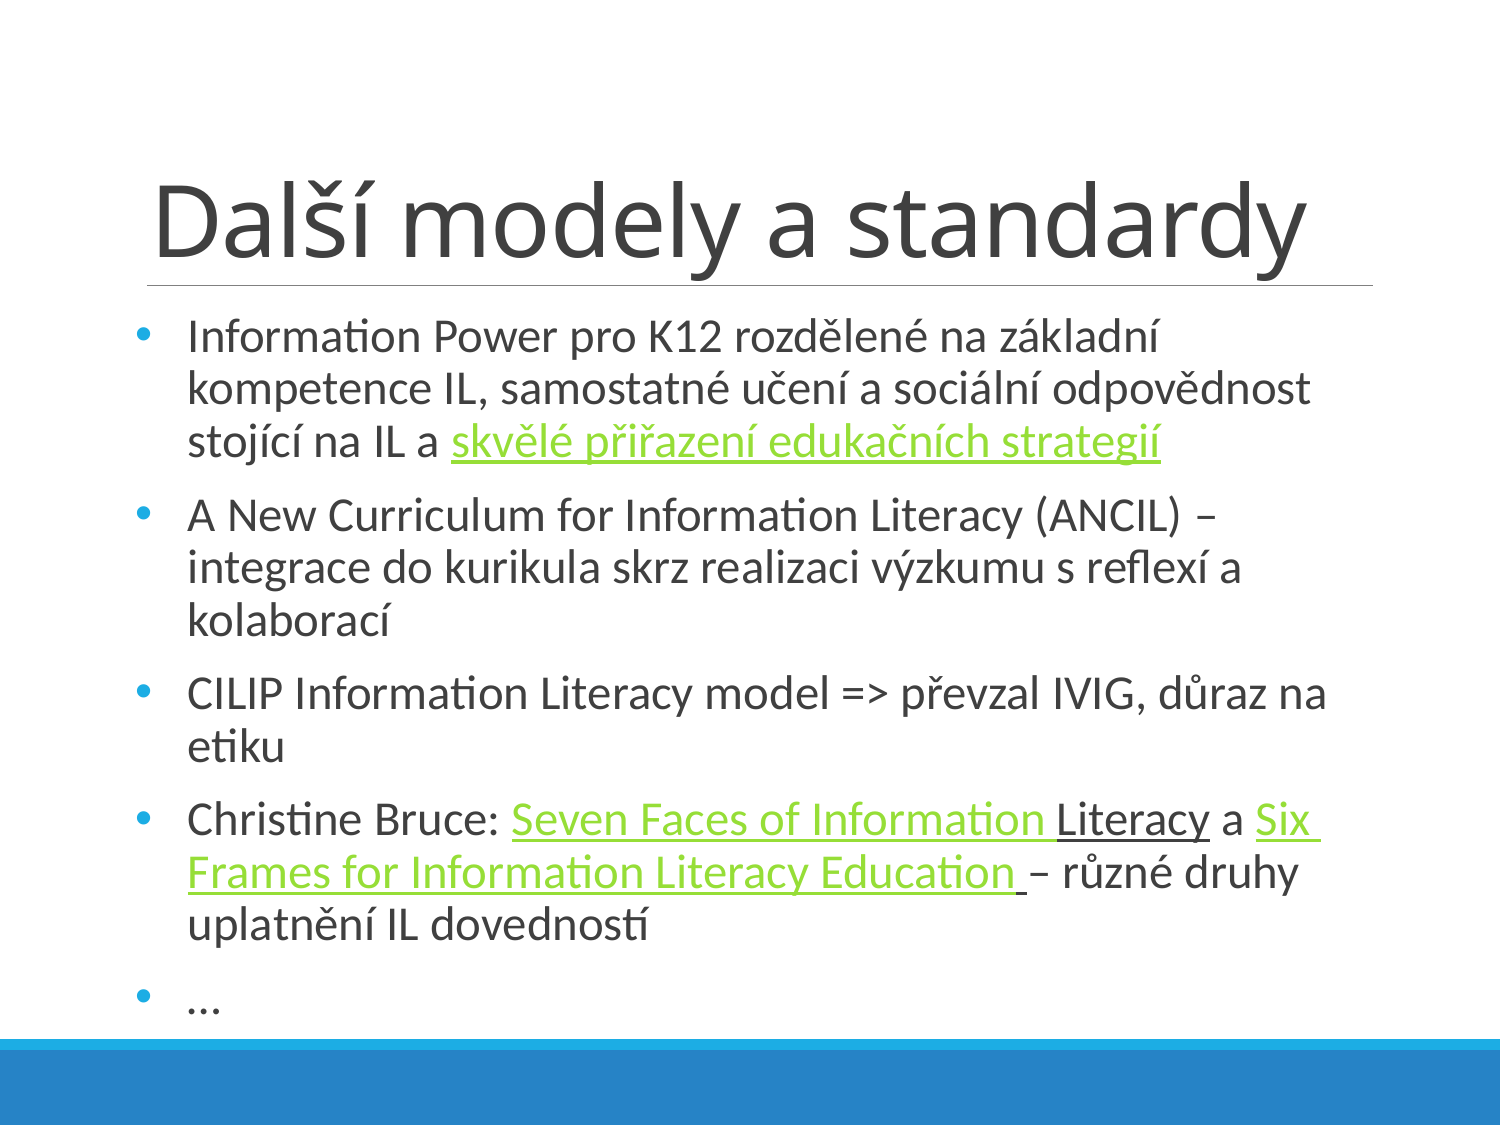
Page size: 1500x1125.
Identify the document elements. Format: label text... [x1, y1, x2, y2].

title Další modely a standardy [135, 47, 1373, 285]
list Information Power pro K12 rozdělené na základní kompetence IL, samostatné učení a sociální odpovědnost stojící na IL a skvělé přiřazení edukačních strategií A New Curriculum for Information Literacy (ANCIL) – integrace do kurikula skrz realizaci výzkumu s reflexí a kolaborací CILIP Information Literacy model => převzal IVIG, důraz na etiku Christine Bruce: Seven Faces of Information Literacy a Six Frames for Information Literacy Education – různé druhy uplatnění IL dovedností … [135, 302, 1373, 1033]
